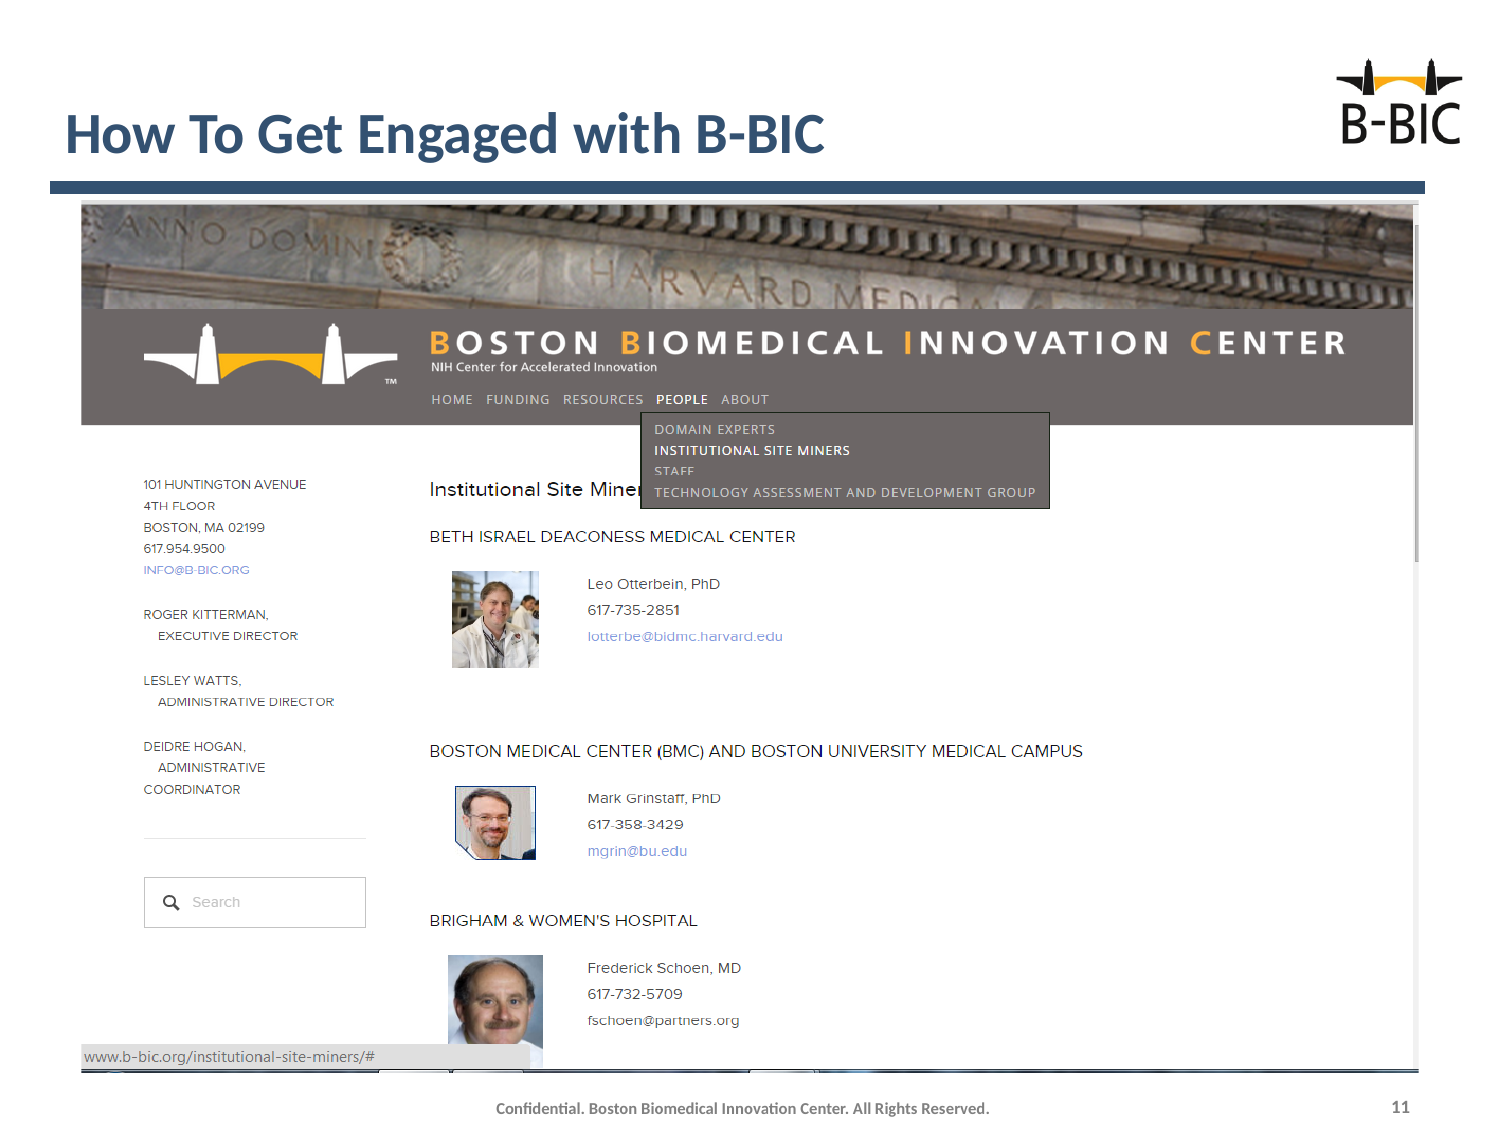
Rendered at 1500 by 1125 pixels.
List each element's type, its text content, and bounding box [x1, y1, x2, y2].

title How To Get Engaged with B-BIC [49, 87, 1326, 188]
slide_number 11 [1112, 1087, 1426, 1125]
picture [80, 199, 1419, 1073]
picture [1336, 58, 1463, 148]
